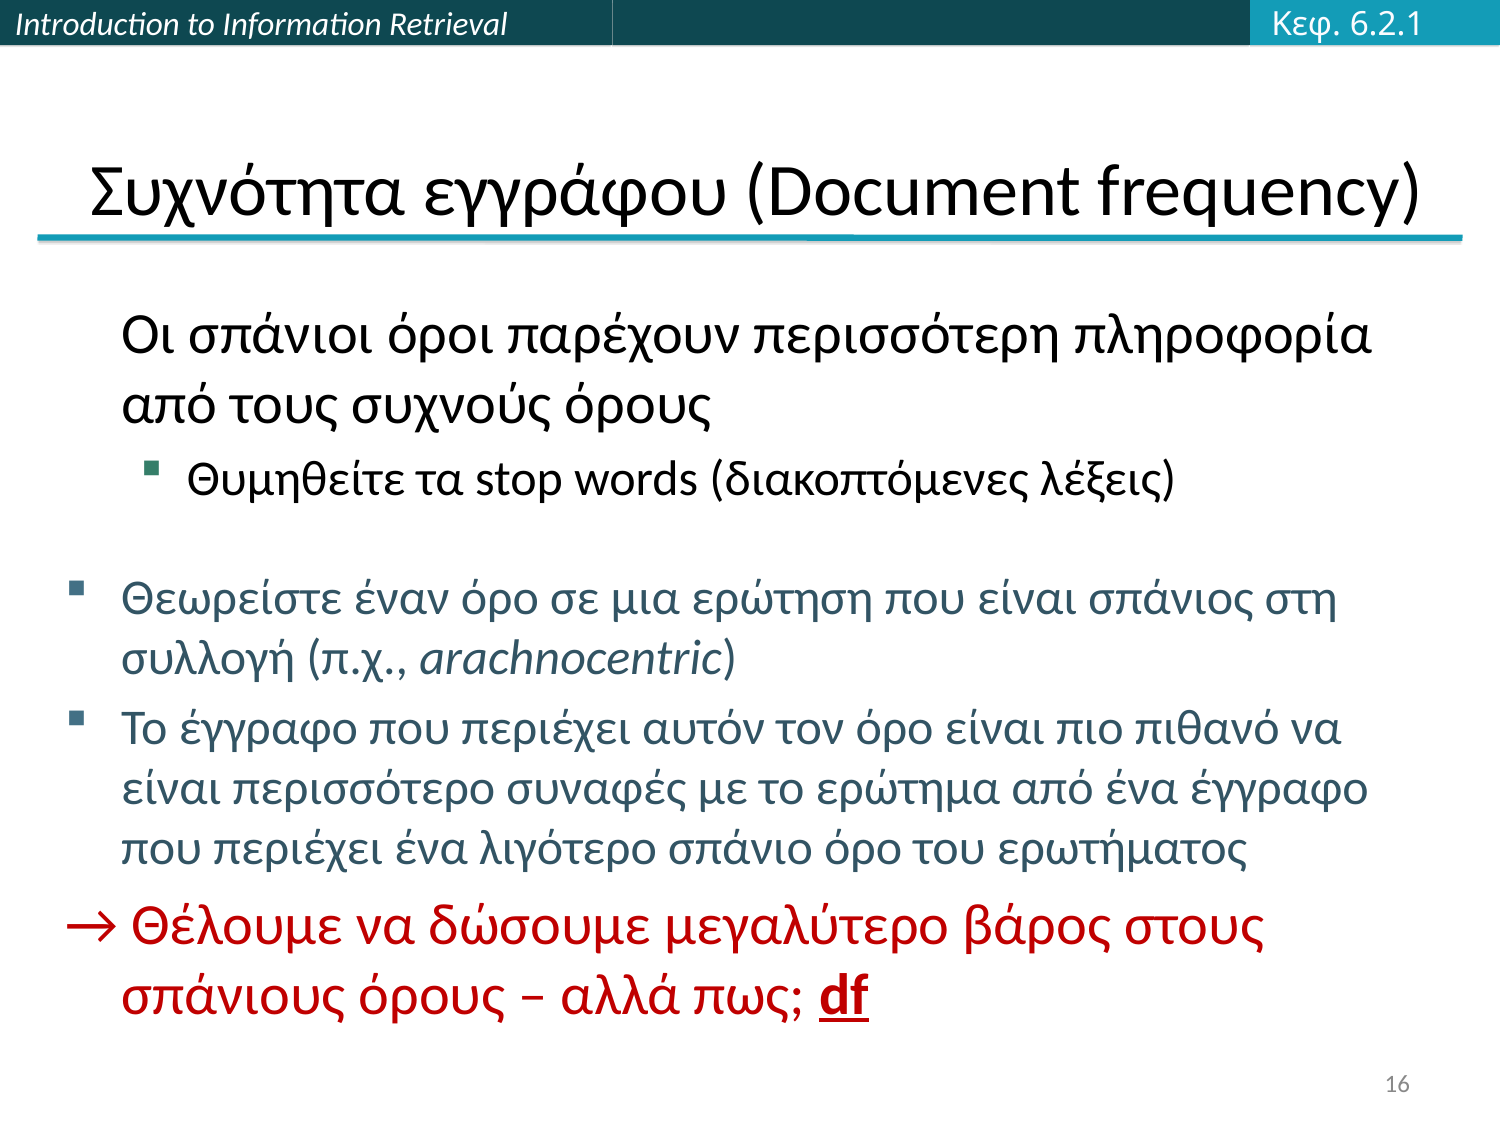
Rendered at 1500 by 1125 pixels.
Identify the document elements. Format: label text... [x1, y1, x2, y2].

title Συχνότητα εγγράφου (Document frequency) [74, 44, 1463, 238]
list Οι σπάνιοι όροι παρέχουν περισσότερη πληροφορία από τους συχνούς όρους Θυμηθείτε τα stop words (διακοπτόμενες λέξεις) Θεωρείστε έναν όρο σε μια ερώτηση που είναι σπάνιος στη συλλογή (π.χ., arachnocentric) Το έγγραφο που περιέχει αυτόν τον όρο είναι πιο πιθανό να είναι περισσότερο συναφές με το ερώτημα από ένα έγγραφο που περιέχει ένα λιγότερο σπάνιο όρο του ερωτήματος → Θέλουμε να δώσουμε μεγαλύτερο βάρος στους σπάνιους όρους – αλλά πως; df [49, 287, 1451, 1088]
text_box Κεφ. 6.2.1 [1256, 0, 1440, 50]
slide_number 16 [1074, 1062, 1425, 1103]
